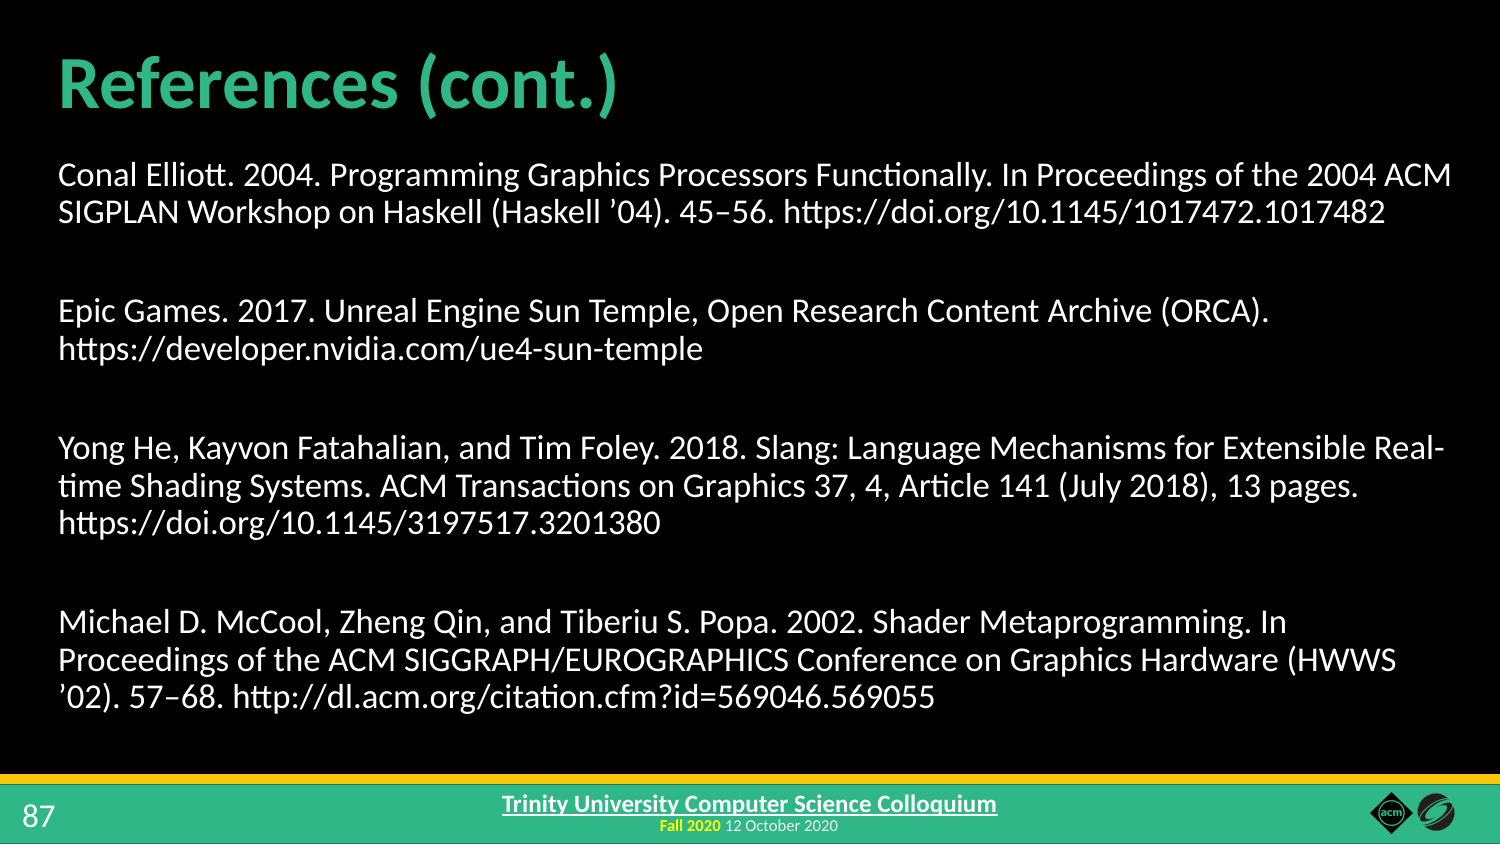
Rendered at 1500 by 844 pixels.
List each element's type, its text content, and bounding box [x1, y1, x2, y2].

slide_number 87 [6, 784, 71, 844]
list Conal Elliott. 2004. Programming Graphics Processors Functionally. In Proceedings of the 2004 ACM SIGPLAN Workshop on Haskell (Haskell ’04). 45–56. https://doi.org/10.1145/1017472.1017482 Epic Games. 2017. Unreal Engine Sun Temple, Open Research Content Archive (ORCA). https://developer.nvidia.com/ue4-sun-temple Yong He, Kayvon Fatahalian, and Tim Foley. 2018. Slang: Language Mechanisms for Extensible Real-time Shading Systems. ACM Transactions on Graphics 37, 4, Article 141 (July 2018), 13 pages. https://doi.org/10.1145/3197517.3201380 Michael D. McCool, Zheng Qin, and Tiberiu S. Popa. 2002. Shader Metaprogramming. In Proceedings of the ACM SIGGRAPH/EUROGRAPHICS Conference on Graphics Hardware (HWWS ’02). 57–68. http://dl.acm.org/citation.cfm?id=569046.569055 [58, 156, 1457, 748]
title References (cont.) [58, 33, 1457, 139]
picture [1368, 785, 1463, 839]
